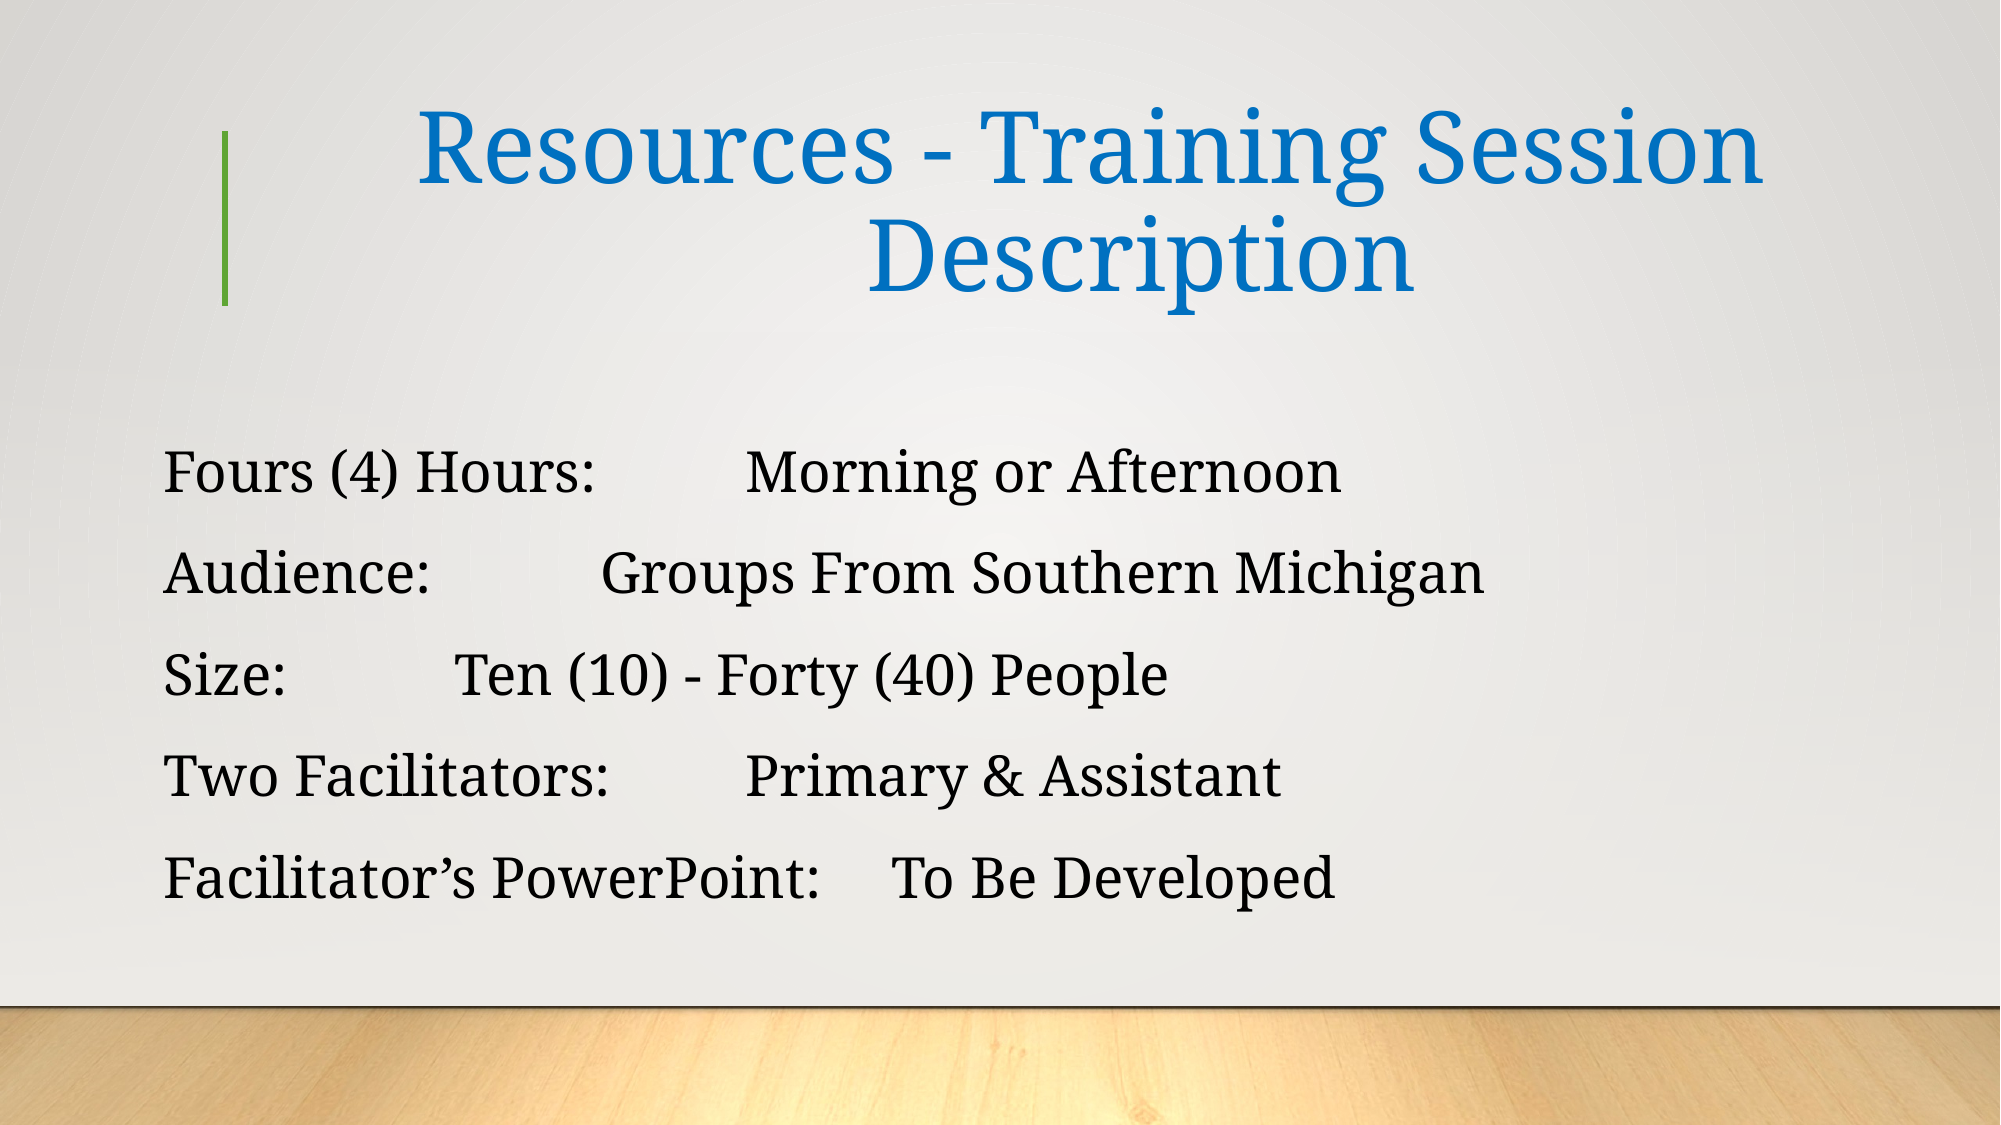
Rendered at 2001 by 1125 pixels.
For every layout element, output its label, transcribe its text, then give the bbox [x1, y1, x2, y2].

title Resources - Training Session Description [251, 71, 1869, 321]
list Fours (4) Hours: Morning or Afternoon Audience: Groups From Southern Michigan Size: Ten (10) - Forty (40) People Two Facilitators: Primary & Assistant Facilitator’s PowerPoint: To Be Developed [148, 415, 1814, 953]
picture [0, 1006, 2000, 1125]
